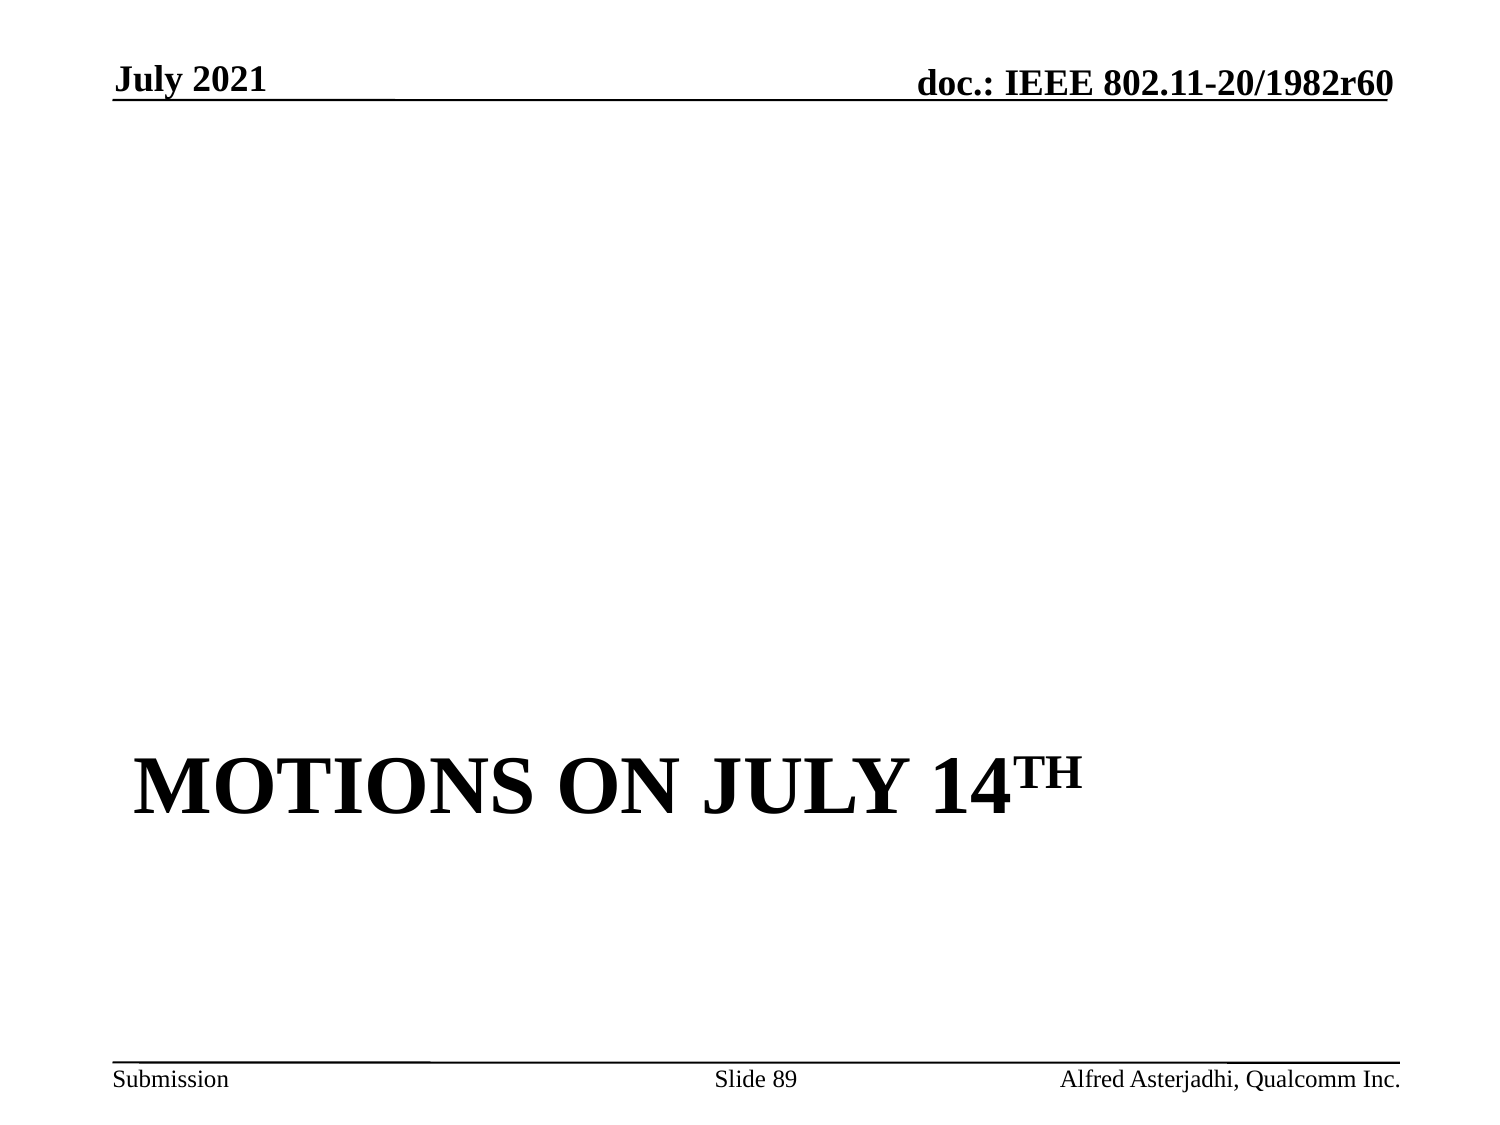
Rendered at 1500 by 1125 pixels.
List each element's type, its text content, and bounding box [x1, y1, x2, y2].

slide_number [114, 54, 423, 100]
footer Alfred Asterjadhi, Qualcomm Inc. [878, 1061, 1402, 1093]
title Motions on July 14th [118, 722, 1394, 947]
slide_number Slide 89 [712, 1061, 800, 1123]
